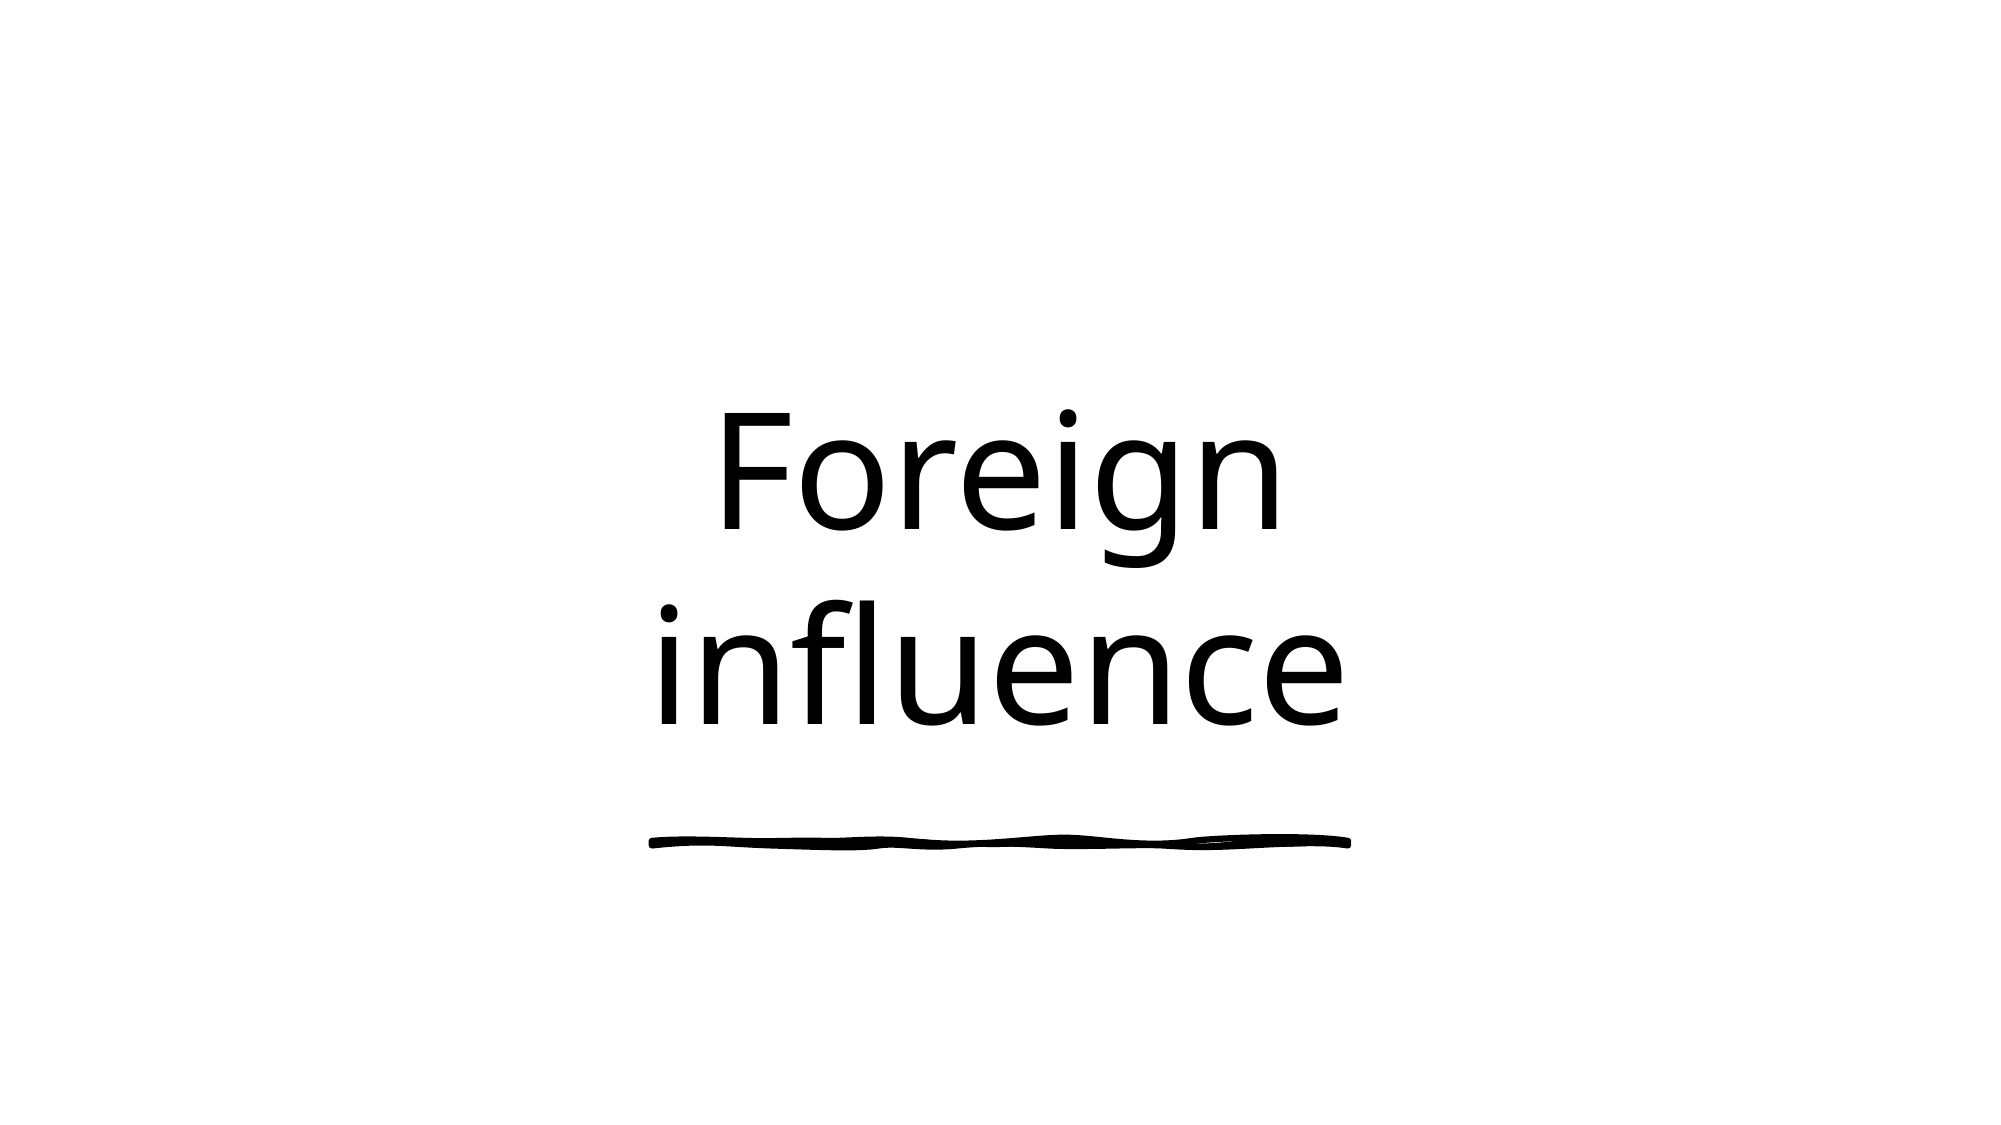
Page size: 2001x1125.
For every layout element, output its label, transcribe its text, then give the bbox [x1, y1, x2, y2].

title Foreign influence [361, 283, 1638, 840]
